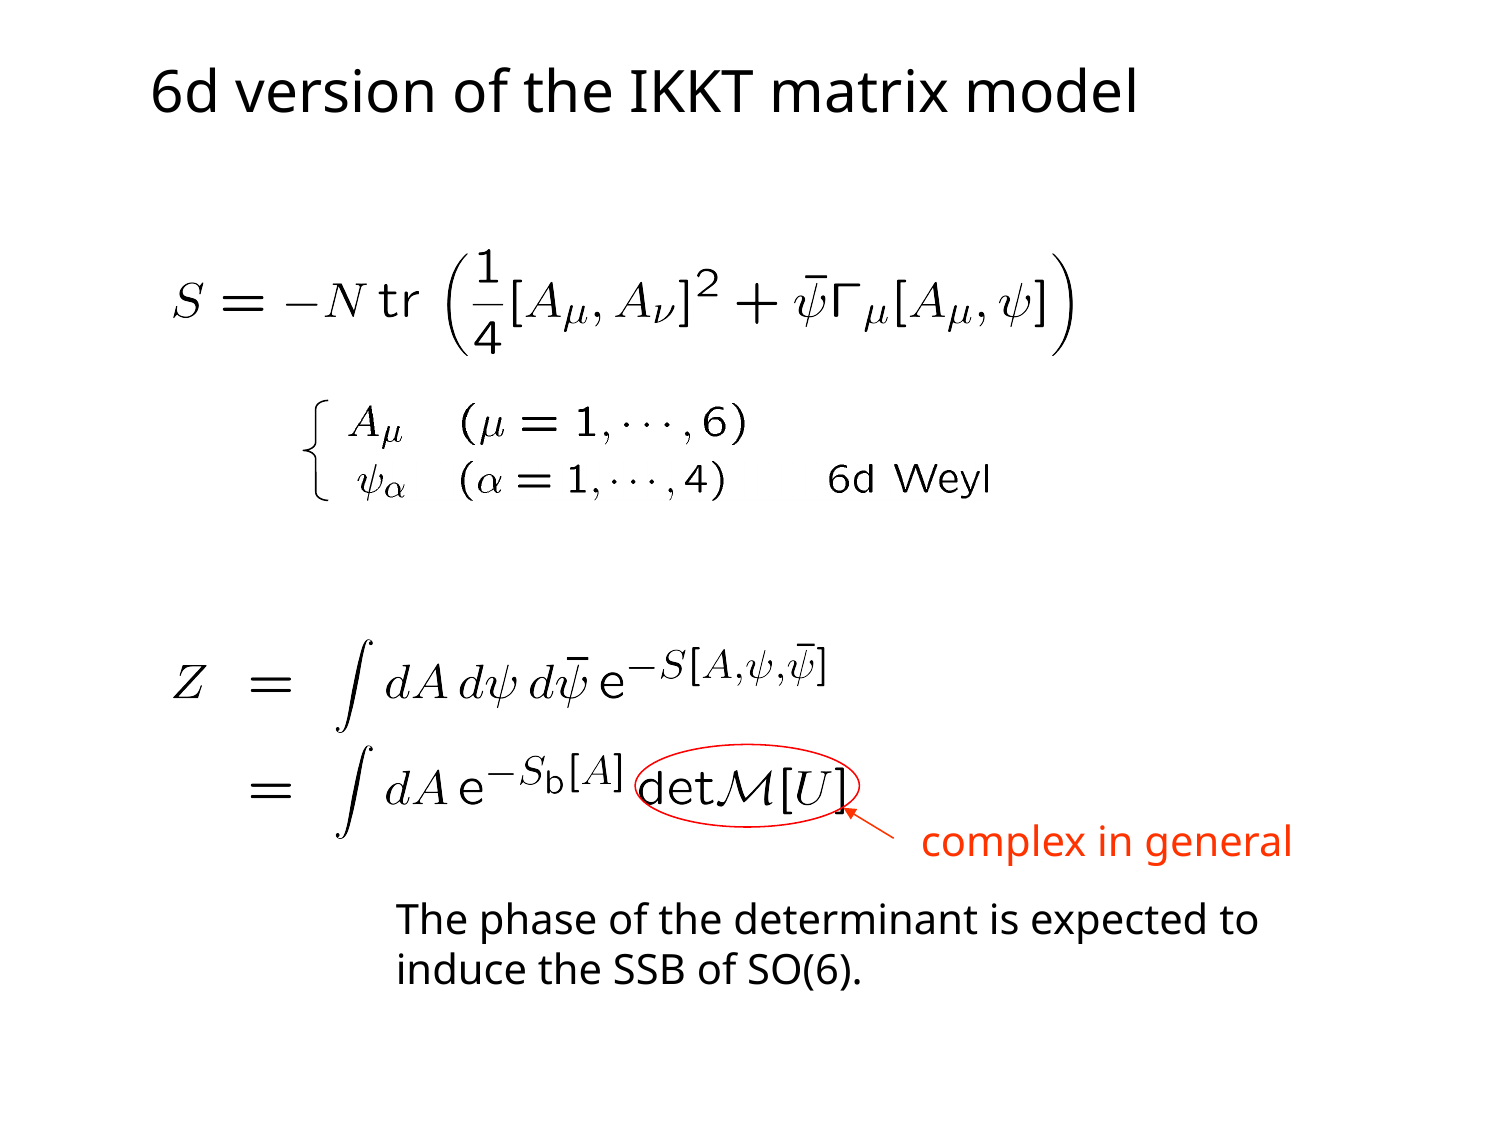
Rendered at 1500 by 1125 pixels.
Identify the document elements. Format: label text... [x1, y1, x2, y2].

text_box [844, 807, 894, 839]
text_box complex in general [906, 807, 1309, 873]
text_box [844, 764, 860, 807]
picture [346, 401, 746, 449]
title 6d version of the IKKT matrix model [135, 47, 1228, 140]
picture [173, 639, 844, 839]
text_box [303, 400, 329, 501]
text_box The phase of the determinant is expected to induce the SSB of SO(6). [381, 885, 1275, 1000]
picture [173, 249, 1073, 356]
picture [356, 460, 988, 501]
